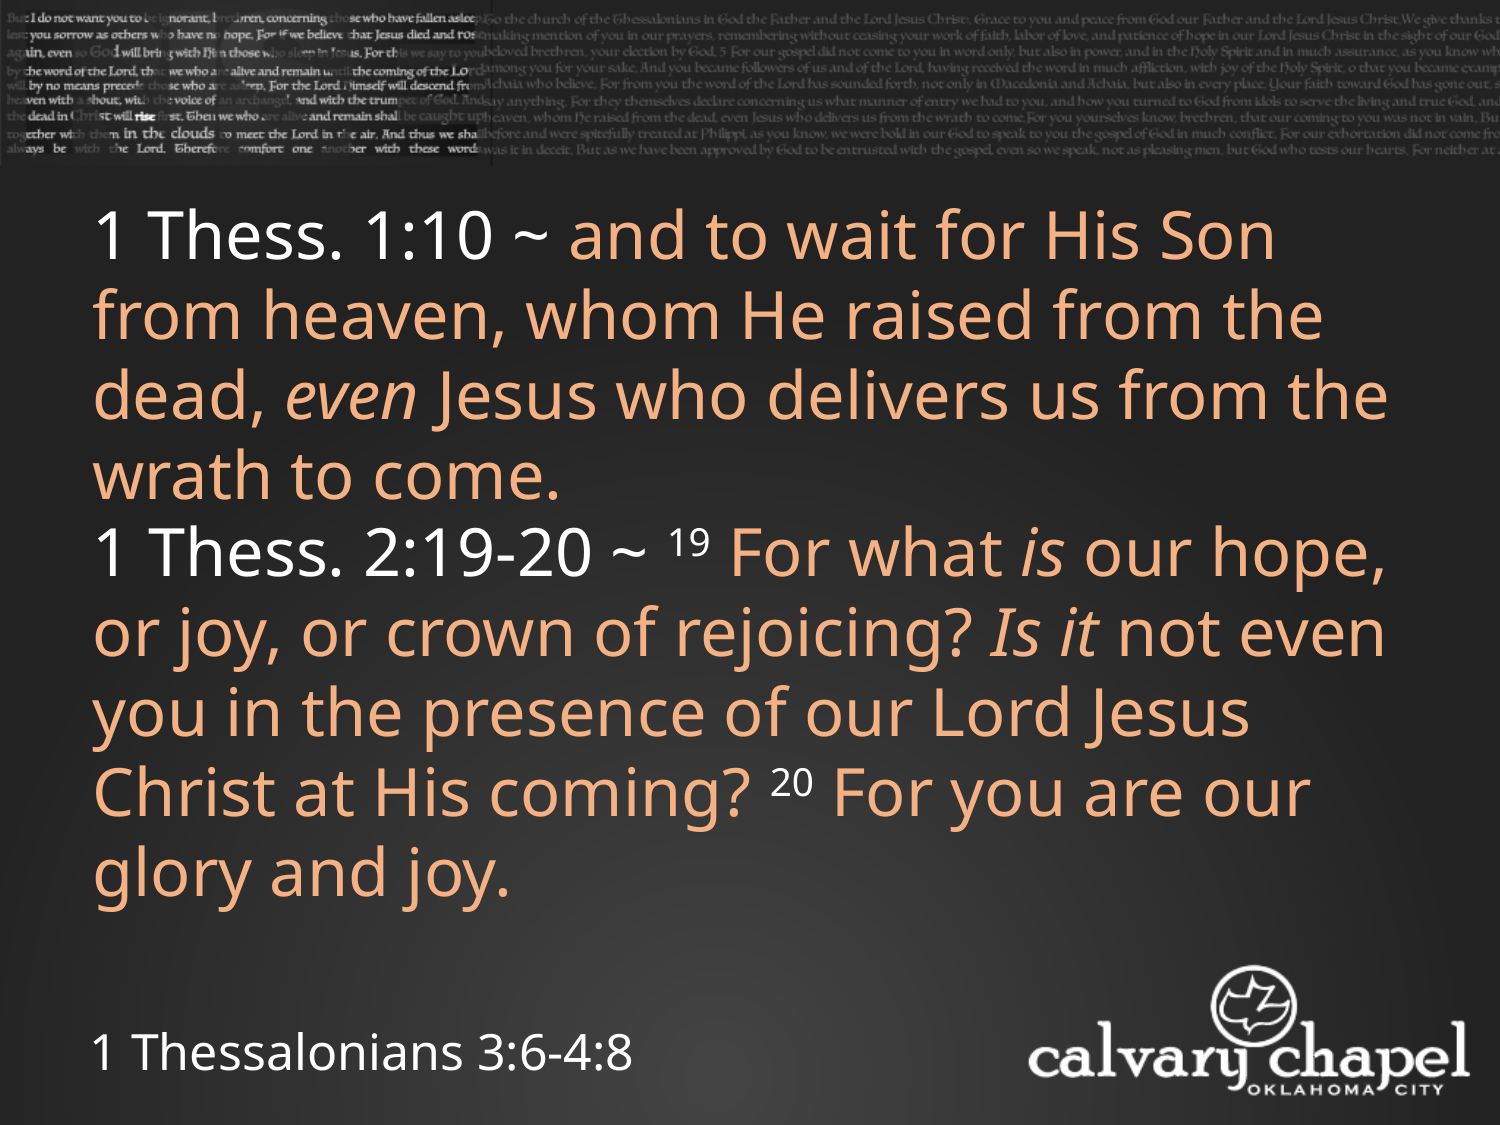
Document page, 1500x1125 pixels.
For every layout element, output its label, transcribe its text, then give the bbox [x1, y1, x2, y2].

text_box 1 Thess. 2:19-20 ~ 19 For what is our hope, or joy, or crown of rejoicing? Is it not even you in the presence of our Lord Jesus Christ at His coming? 20 For you are our glory and joy. [77, 502, 1431, 918]
text_box 1 Thess. 1:10 ~ and to wait for His Son from heaven, whom He raised from the dead, even Jesus who delivers us from the wrath to come. [77, 185, 1430, 502]
text_box 1 Thessalonians 3:6-4:8 [75, 1013, 996, 1088]
picture [0, 0, 1500, 1125]
